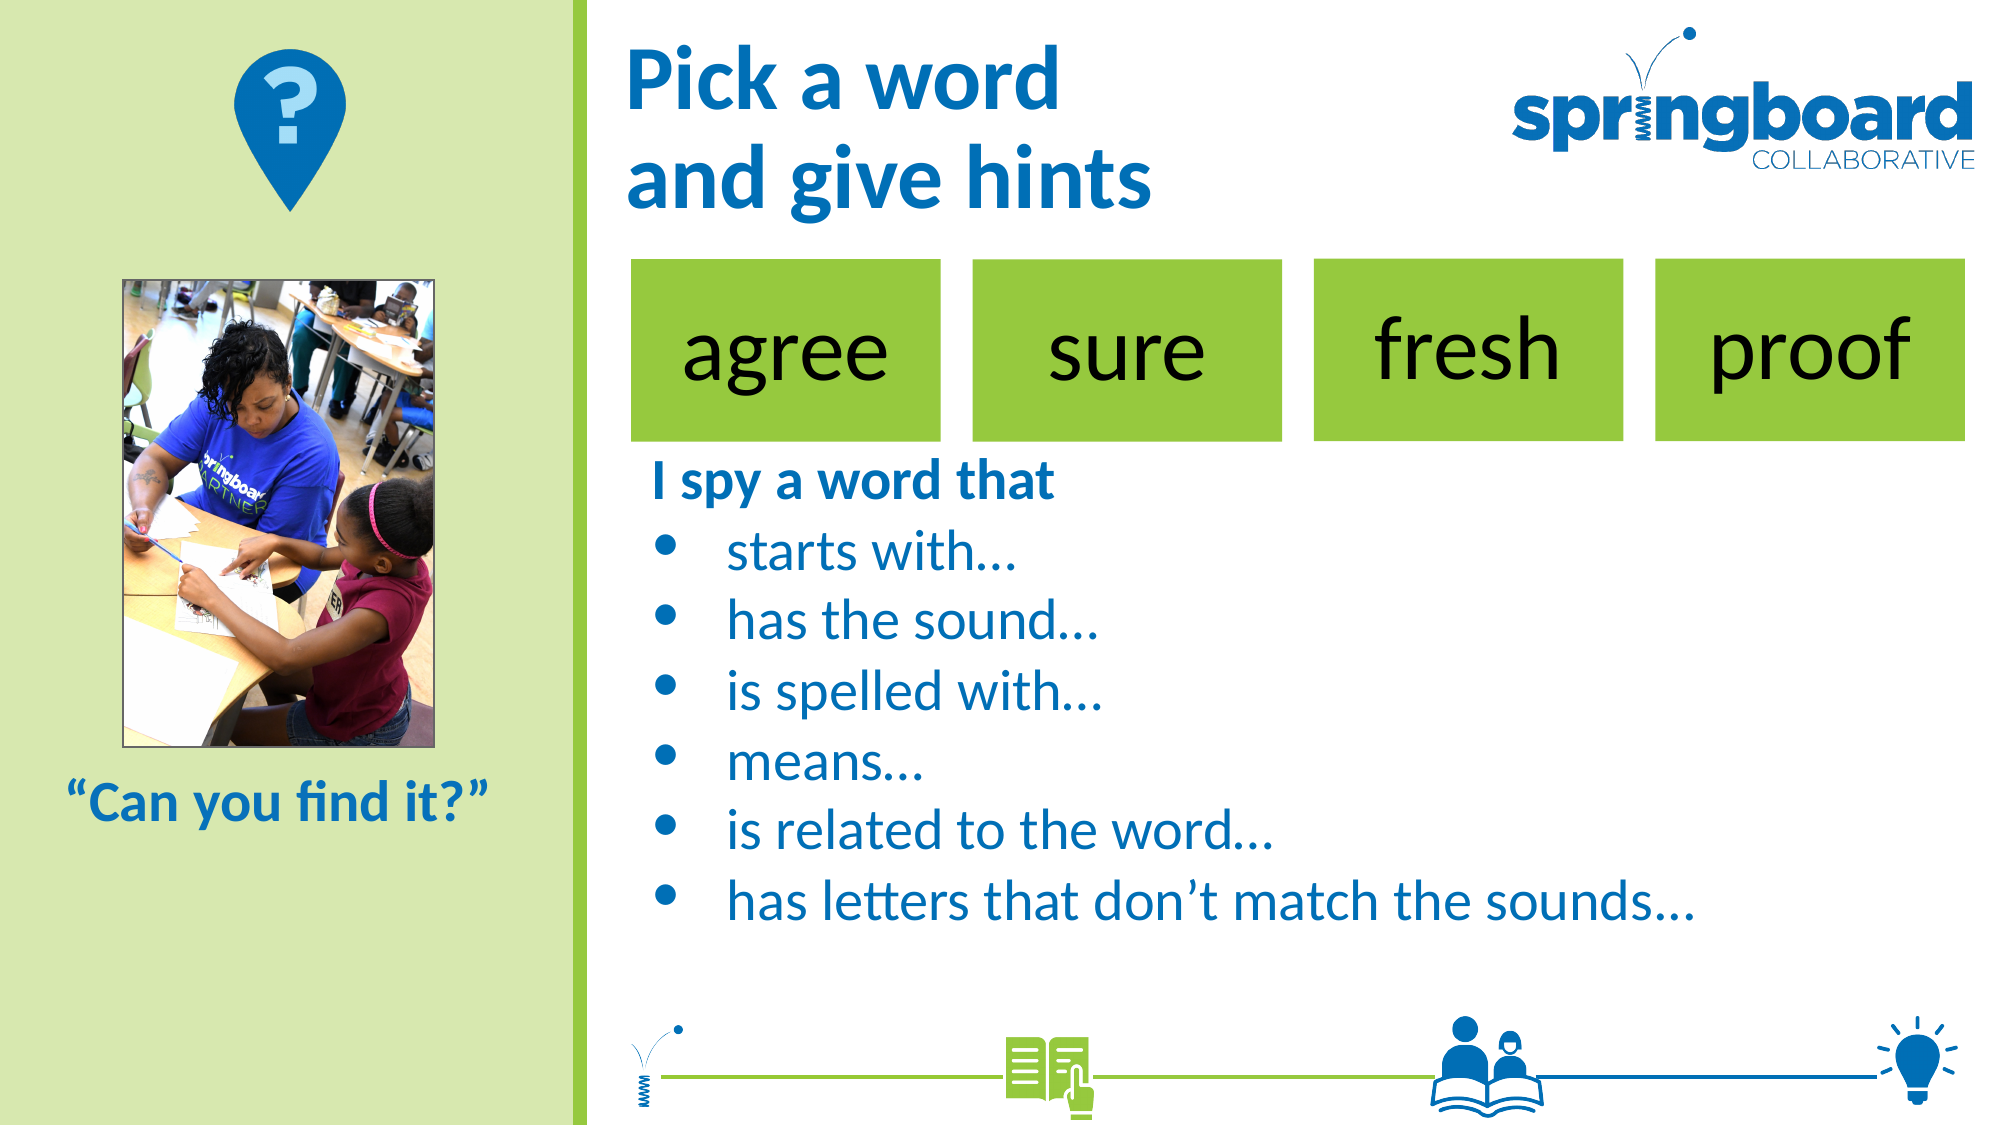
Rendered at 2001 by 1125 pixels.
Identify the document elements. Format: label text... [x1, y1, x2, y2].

picture [234, 46, 346, 212]
title Pick a word and give hints [580, 0, 1513, 259]
list agree [631, 259, 941, 442]
list fresh [1313, 258, 1624, 442]
picture [1513, 27, 1975, 169]
picture [124, 281, 433, 746]
list proof [1655, 258, 1965, 442]
list I spy a word that starts with… has the sound… is spelled with… means… is related to the word… has letters that don’t match the sounds... [636, 441, 1965, 1009]
picture [1877, 1016, 1958, 1105]
picture [631, 1025, 683, 1107]
picture [1006, 1037, 1094, 1120]
list sure [972, 259, 1283, 442]
list “Can you find it?” [40, 763, 540, 1093]
picture [1430, 1016, 1544, 1118]
